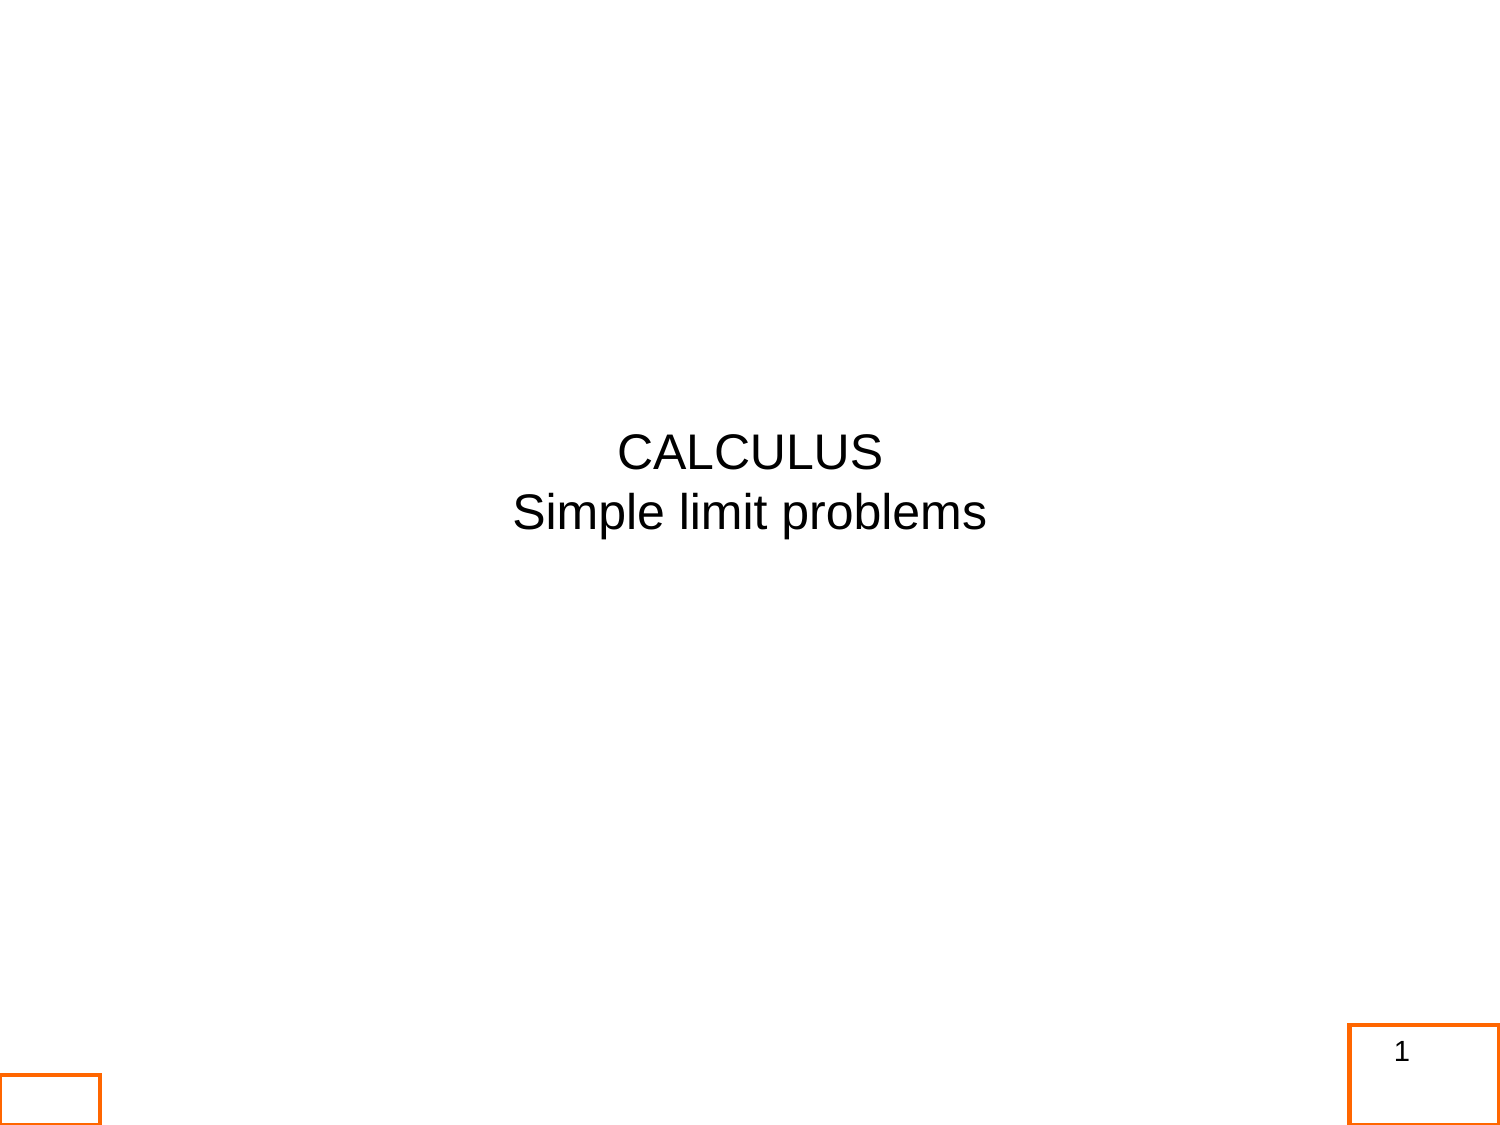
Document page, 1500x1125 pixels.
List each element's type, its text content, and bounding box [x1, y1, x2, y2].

text_box [1349, 1025, 1500, 1125]
slide_number 1 [1074, 1024, 1425, 1103]
text_box CALCULUS Simple limit problems [174, 412, 1325, 548]
text_box [0, 1074, 100, 1125]
